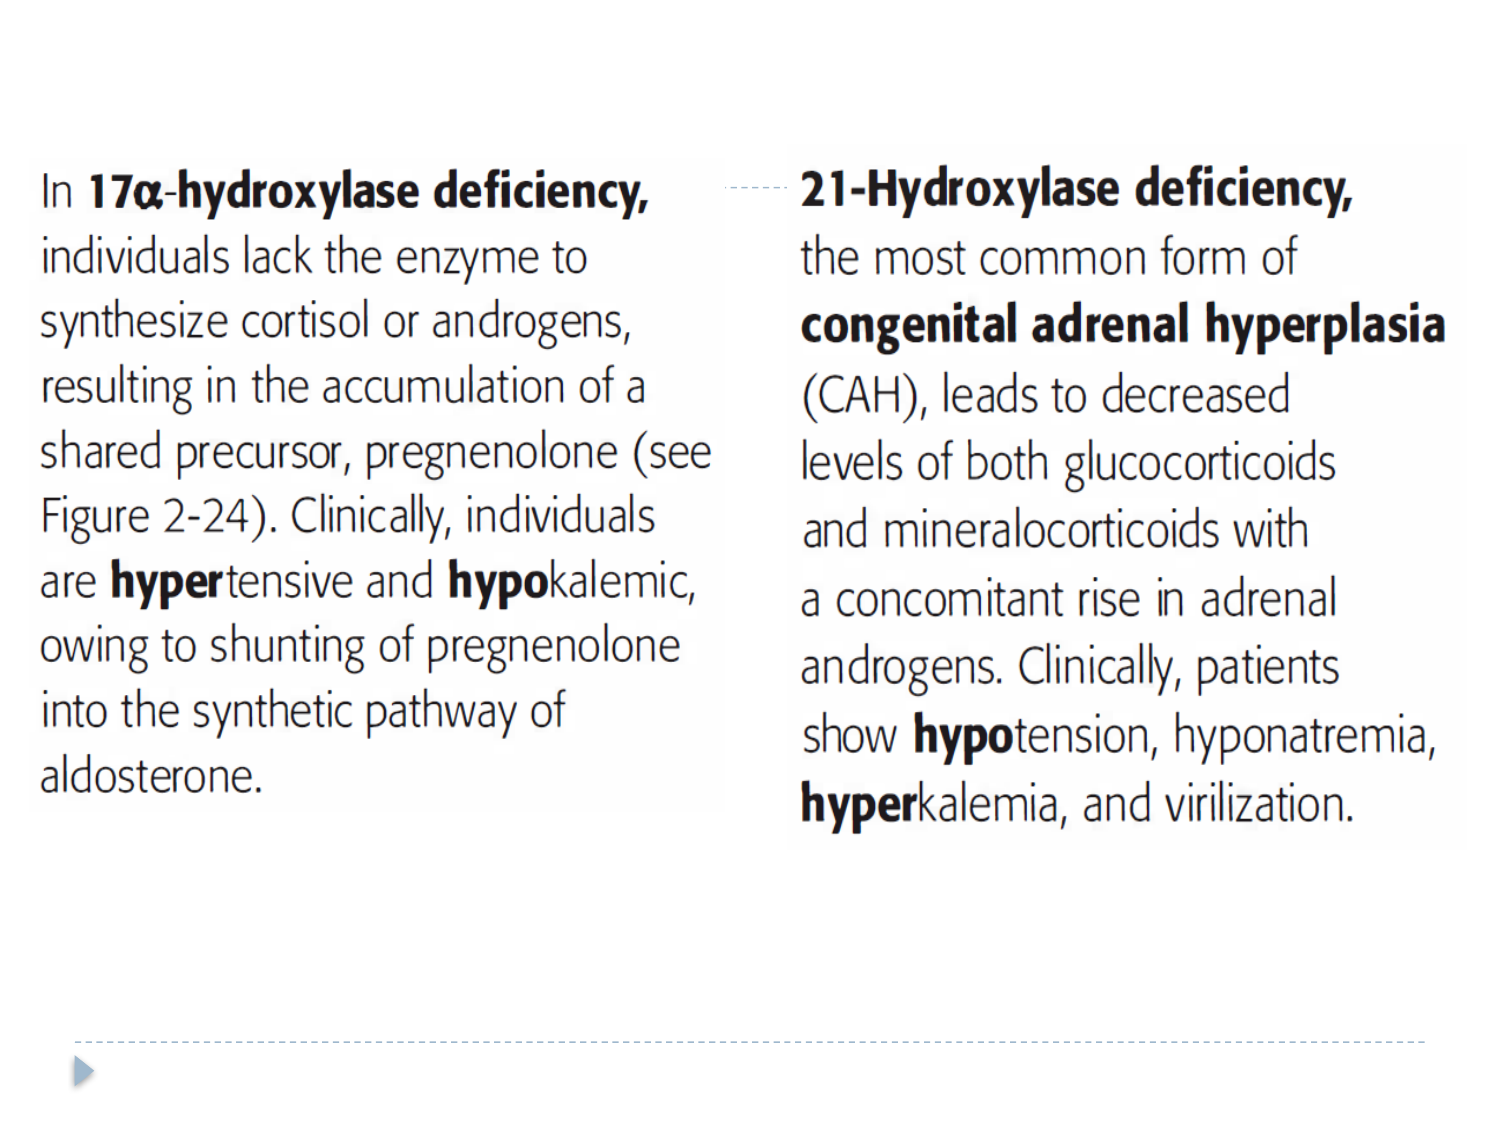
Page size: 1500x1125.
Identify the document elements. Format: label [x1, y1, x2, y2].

picture [28, 158, 726, 812]
picture [787, 144, 1468, 851]
